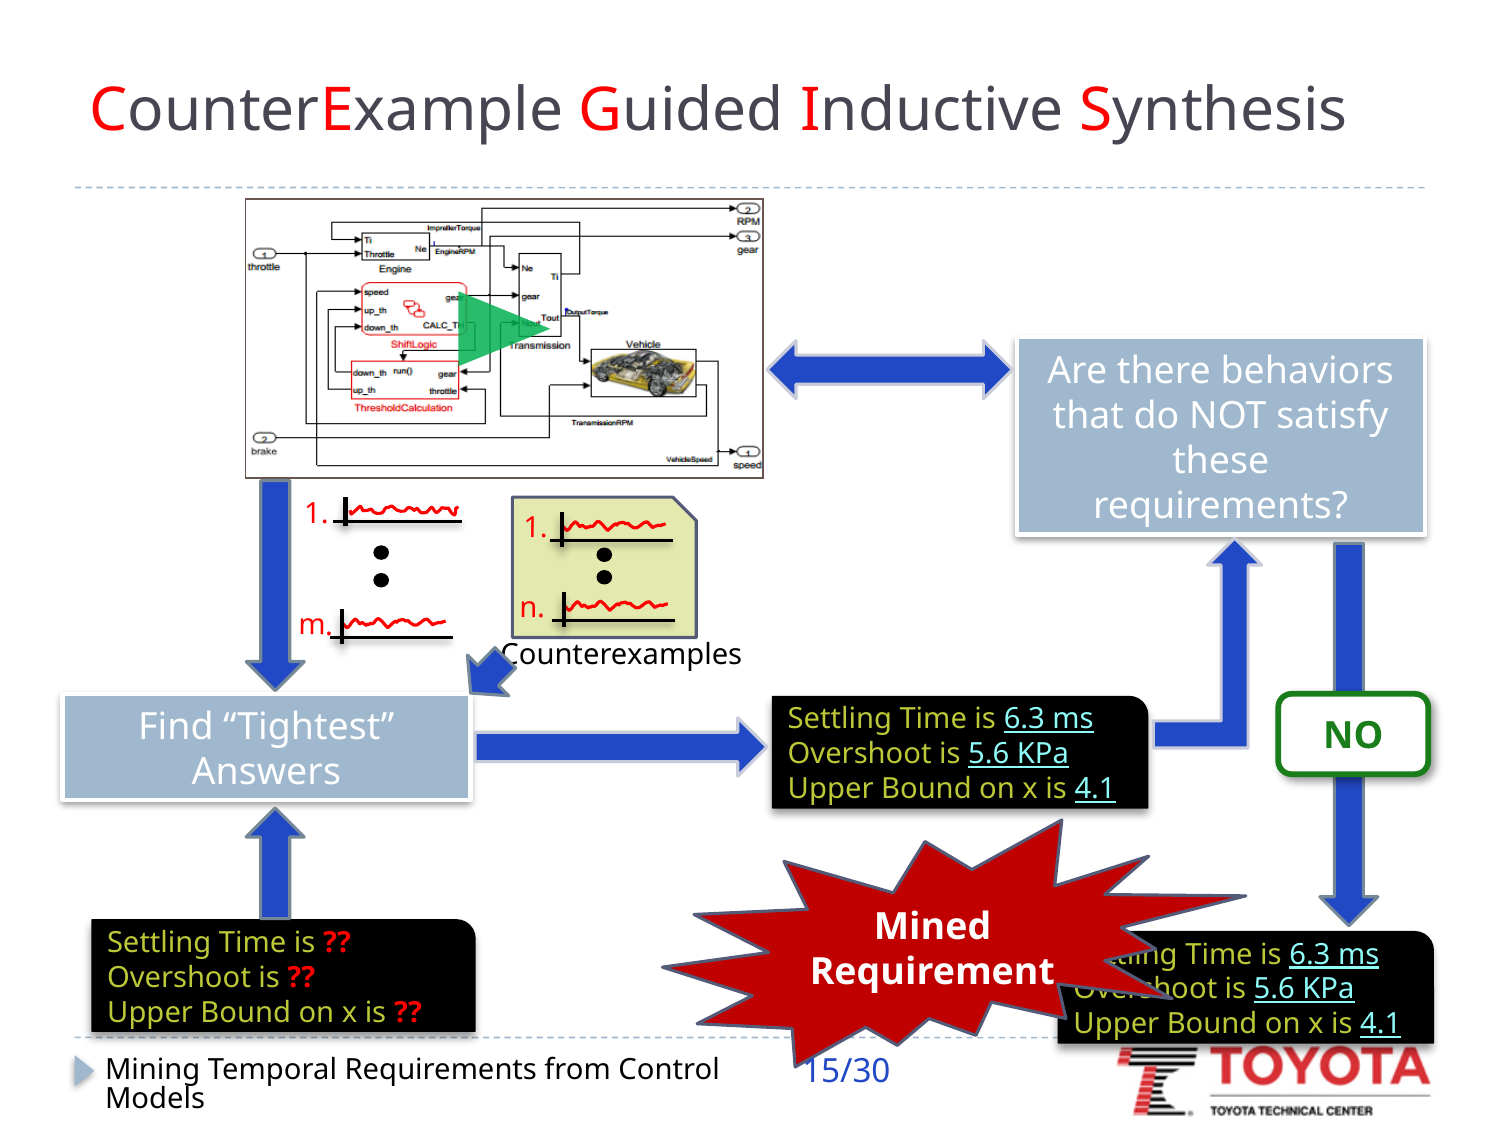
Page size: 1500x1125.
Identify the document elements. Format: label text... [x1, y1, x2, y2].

text_box [473, 716, 769, 778]
picture [1115, 1045, 1437, 1119]
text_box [245, 199, 763, 478]
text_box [502, 496, 697, 638]
text_box [466, 646, 517, 698]
text_box [244, 806, 306, 921]
text_box Settling Time is 6.3 ms Overshoot is 5.6 KPa Upper Bound on x is 4.1 [771, 695, 1149, 809]
text_box NO [1276, 692, 1430, 776]
text_box [1332, 541, 1365, 691]
text_box Settling Time is 6.3 ms Overshoot is 5.6 KPa Upper Bound on x is 4.1 [1057, 930, 1435, 1044]
text_box Find “Tightest” Answers [60, 692, 473, 802]
footer Mining Temporal Requirements from Control Models [105, 1050, 743, 1088]
text_box [1151, 536, 1264, 750]
text_box [768, 339, 1014, 401]
text_box [244, 490, 306, 692]
text_box [1318, 784, 1380, 927]
slide_number 15/30 [787, 1042, 938, 1103]
text_box Mined Requirement [660, 818, 1248, 1042]
text_box Settling Time is ?? Overshoot is ?? Upper Bound on x is ?? [91, 919, 476, 1032]
text_box CounterExample Guided Inductive Synthesis [74, 24, 1438, 188]
text_box Counterexamples [485, 627, 758, 678]
text_box Are there behaviors that do NOT satisfy these requirements? [1015, 335, 1427, 537]
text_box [282, 487, 463, 650]
